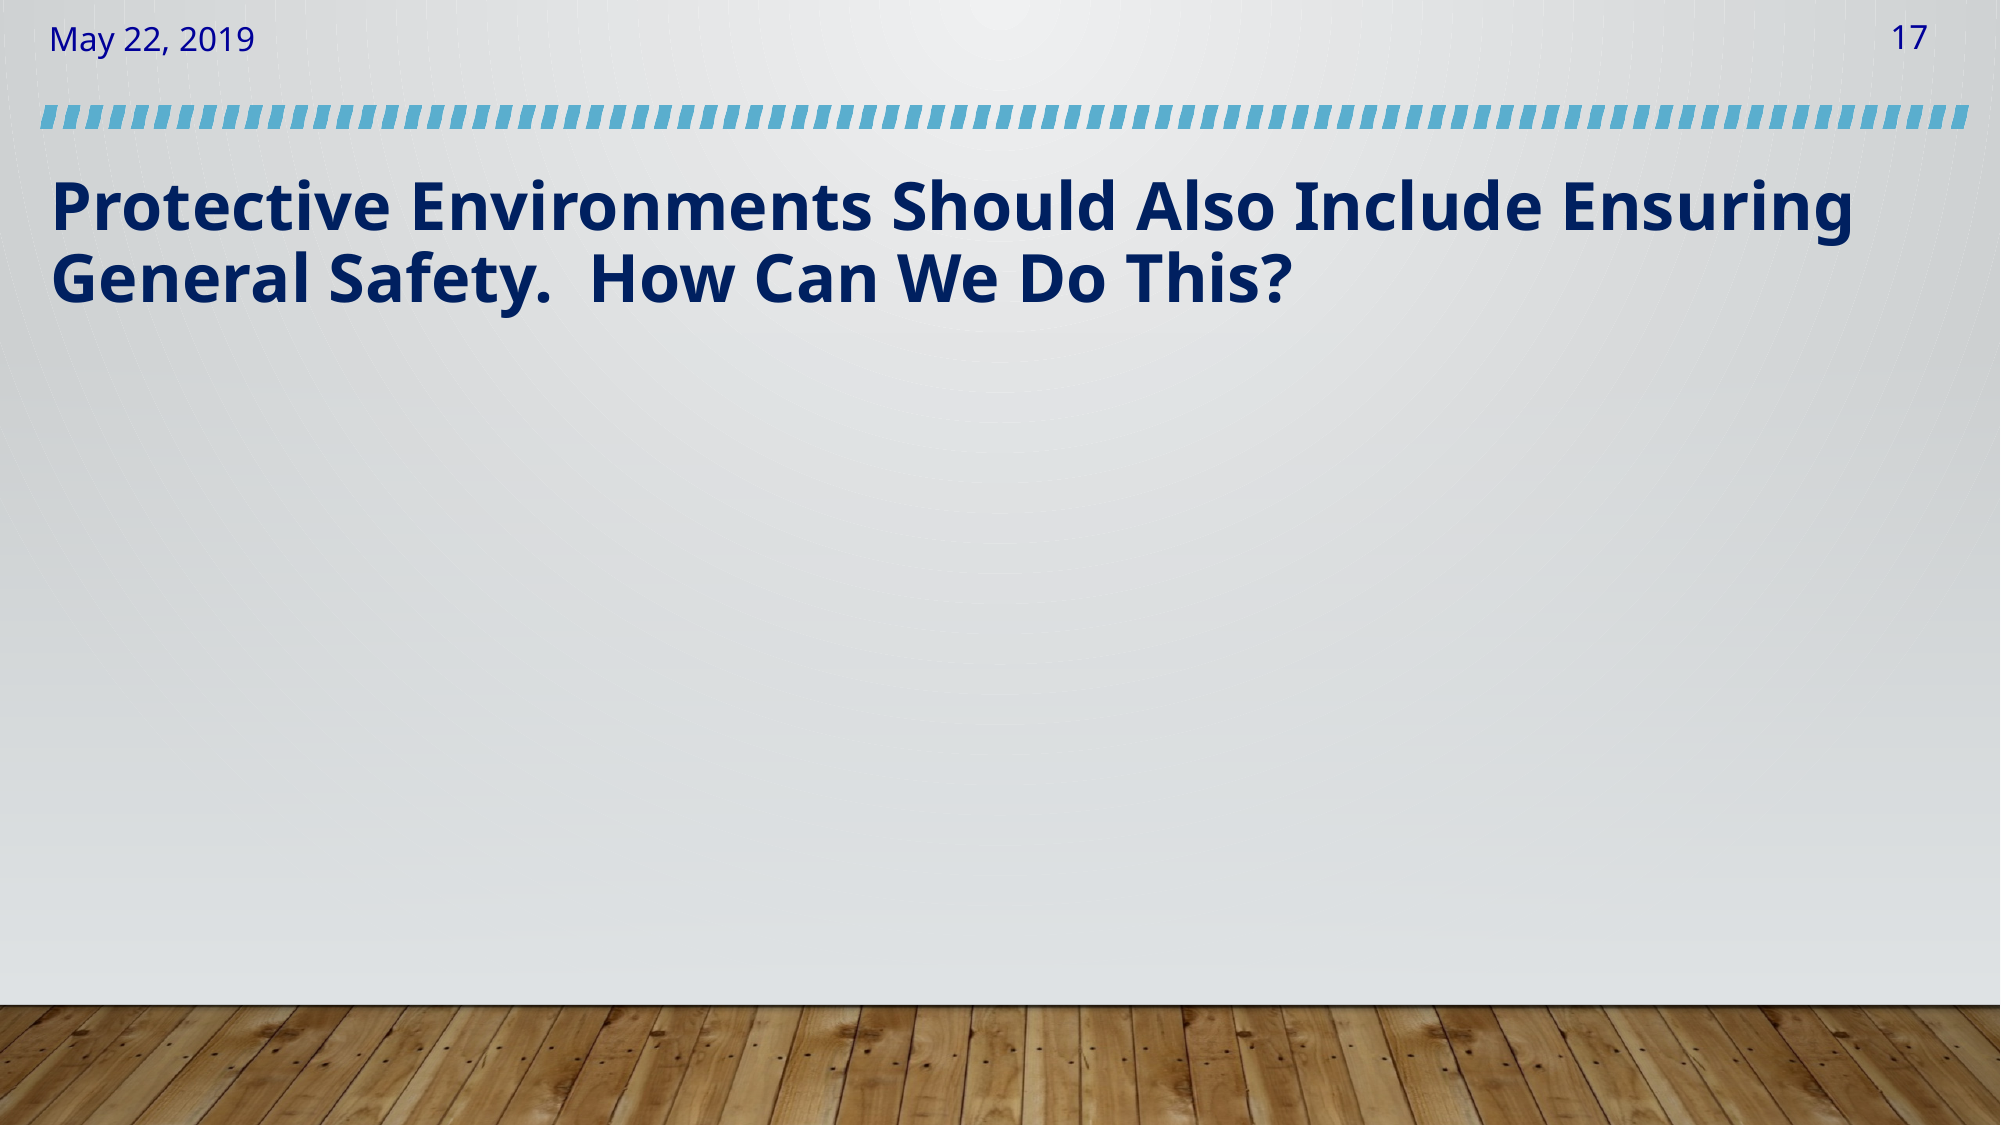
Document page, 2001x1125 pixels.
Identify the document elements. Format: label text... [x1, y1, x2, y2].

picture [0, 1005, 2000, 1125]
title Protective Environments Should Also Include Ensuring General Safety. How Can We Do This? [35, 165, 1966, 407]
